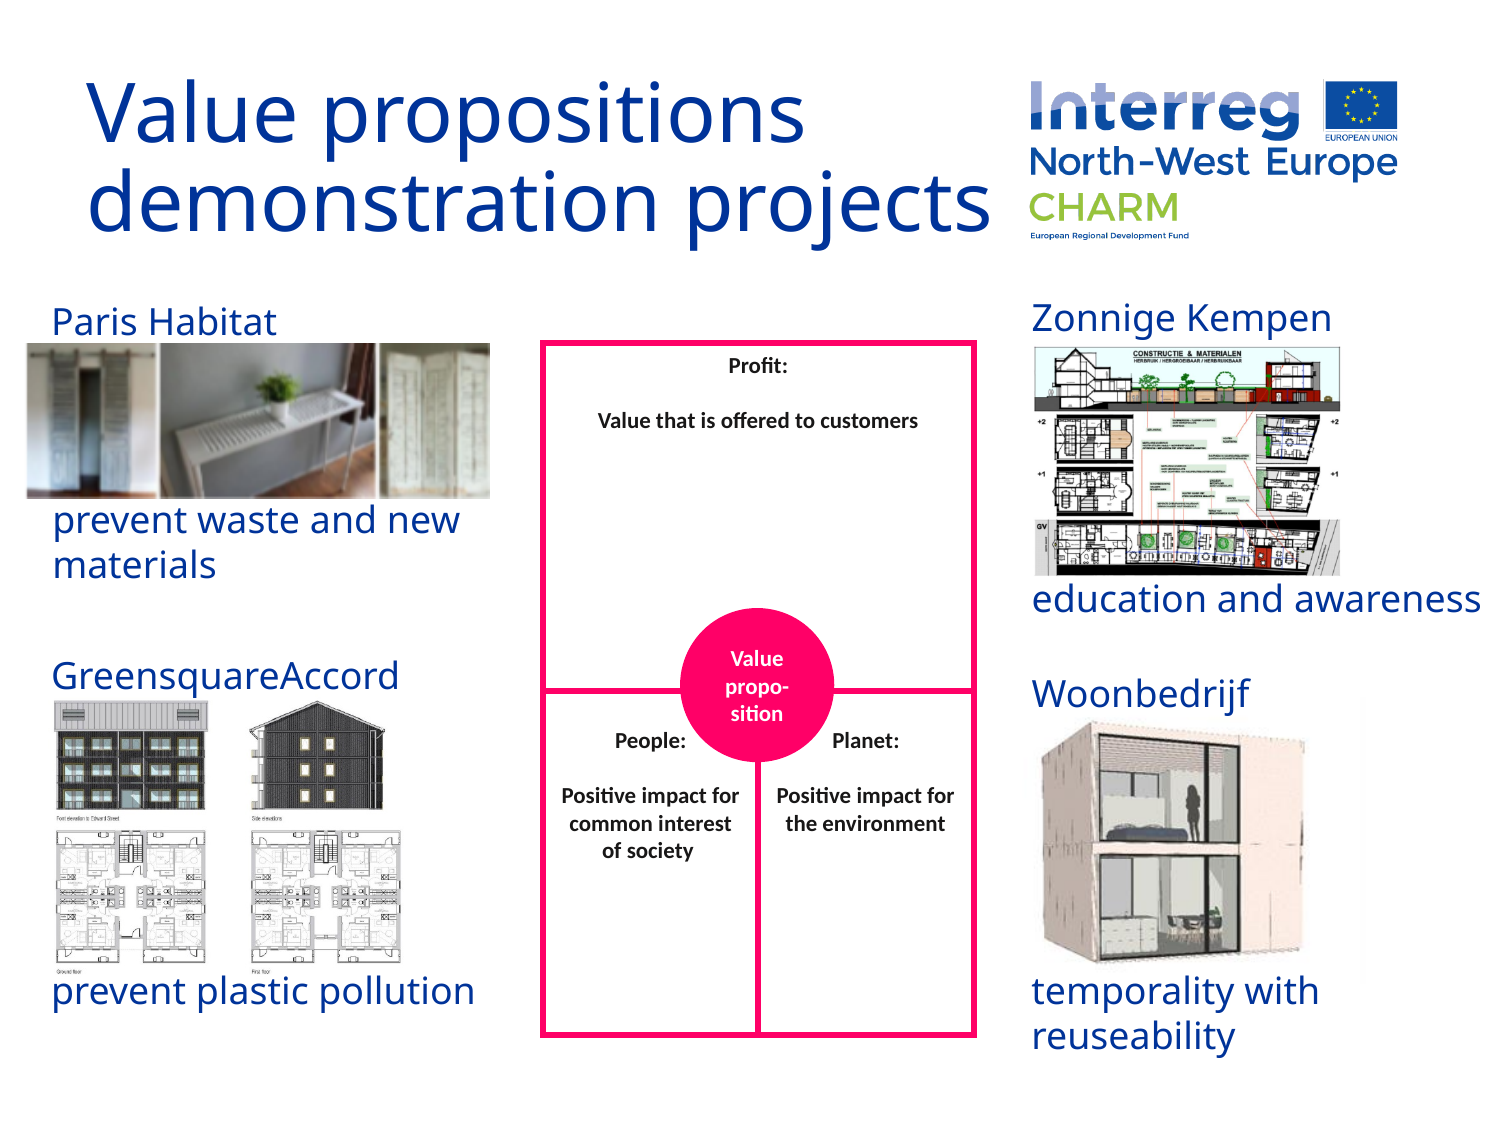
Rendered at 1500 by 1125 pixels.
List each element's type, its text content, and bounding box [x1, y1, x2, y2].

text_box Planet: Positive impact for the environment [757, 690, 975, 1036]
text_box Value propo-sition [679, 606, 836, 764]
text_box People: Positive impact for common interest of society [542, 690, 757, 1036]
text_box Profit: Value that is offered to customers [542, 342, 975, 690]
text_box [983, 662, 1500, 1021]
picture [1054, 79, 1399, 240]
title Value propositions demonstration projects [71, 62, 1054, 260]
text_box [986, 287, 1500, 629]
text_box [22, 290, 532, 595]
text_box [36, 644, 531, 1021]
